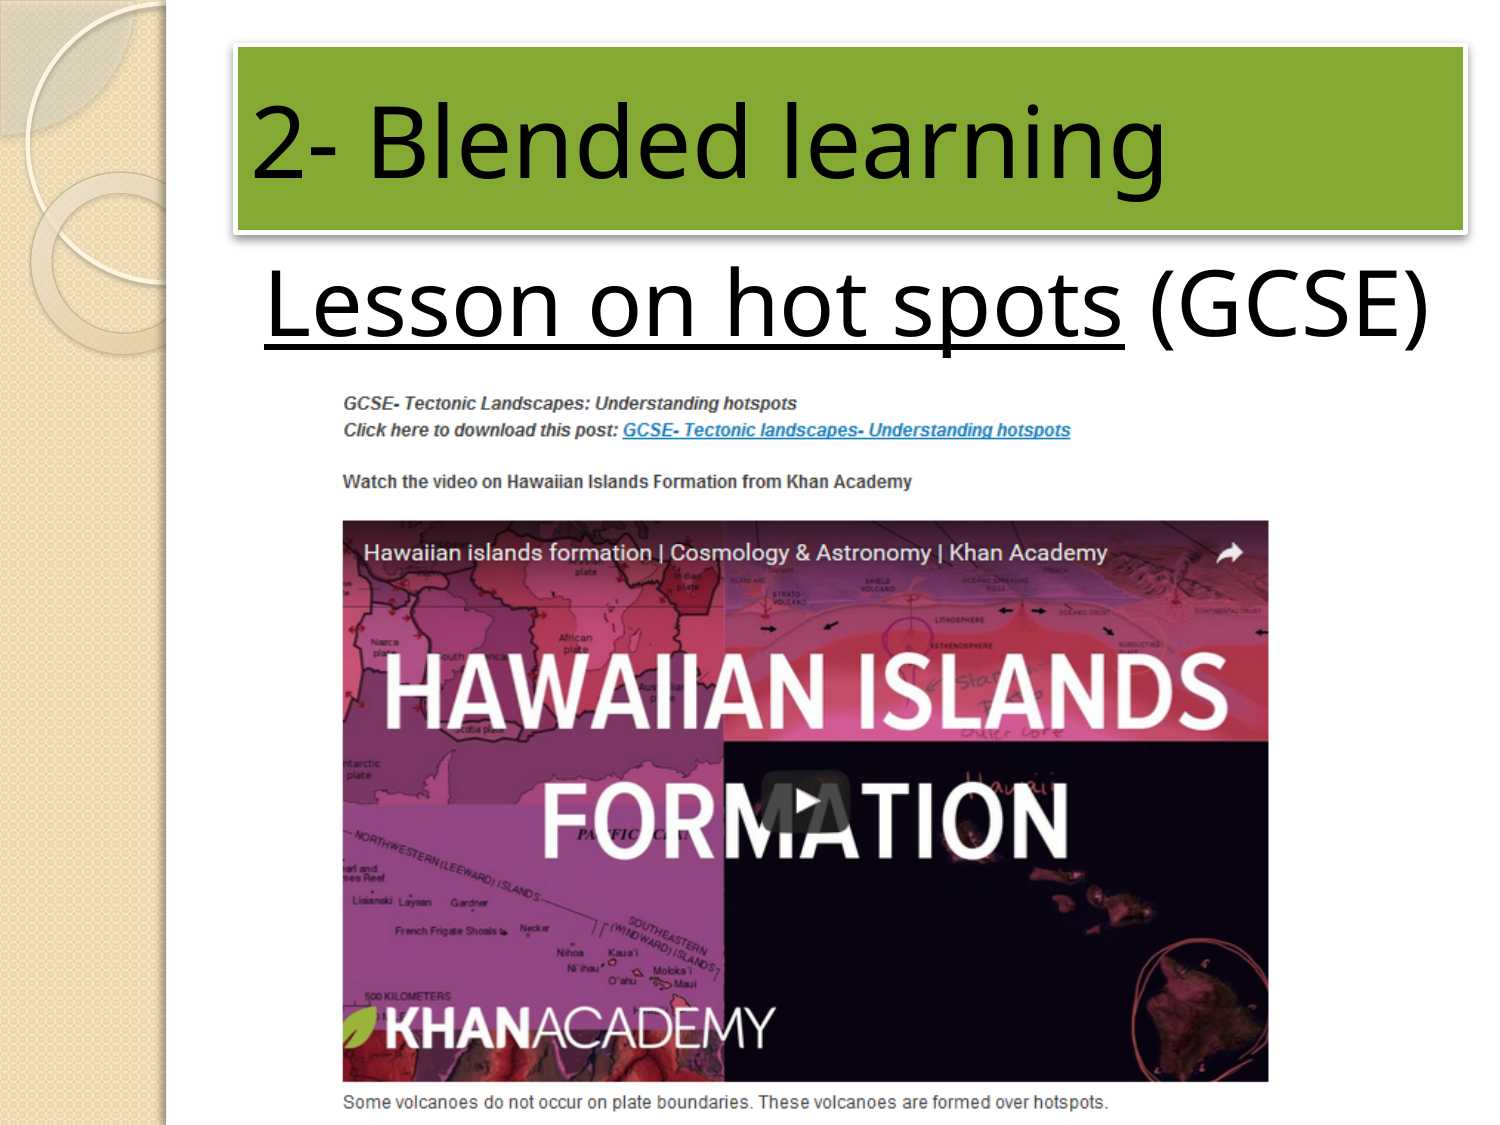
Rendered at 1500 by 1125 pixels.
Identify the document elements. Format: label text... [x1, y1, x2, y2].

list Lesson on hot spots (GCSE) [235, 237, 1466, 1025]
picture [312, 376, 1282, 1125]
title 2- Blended learning [233, 43, 1468, 235]
